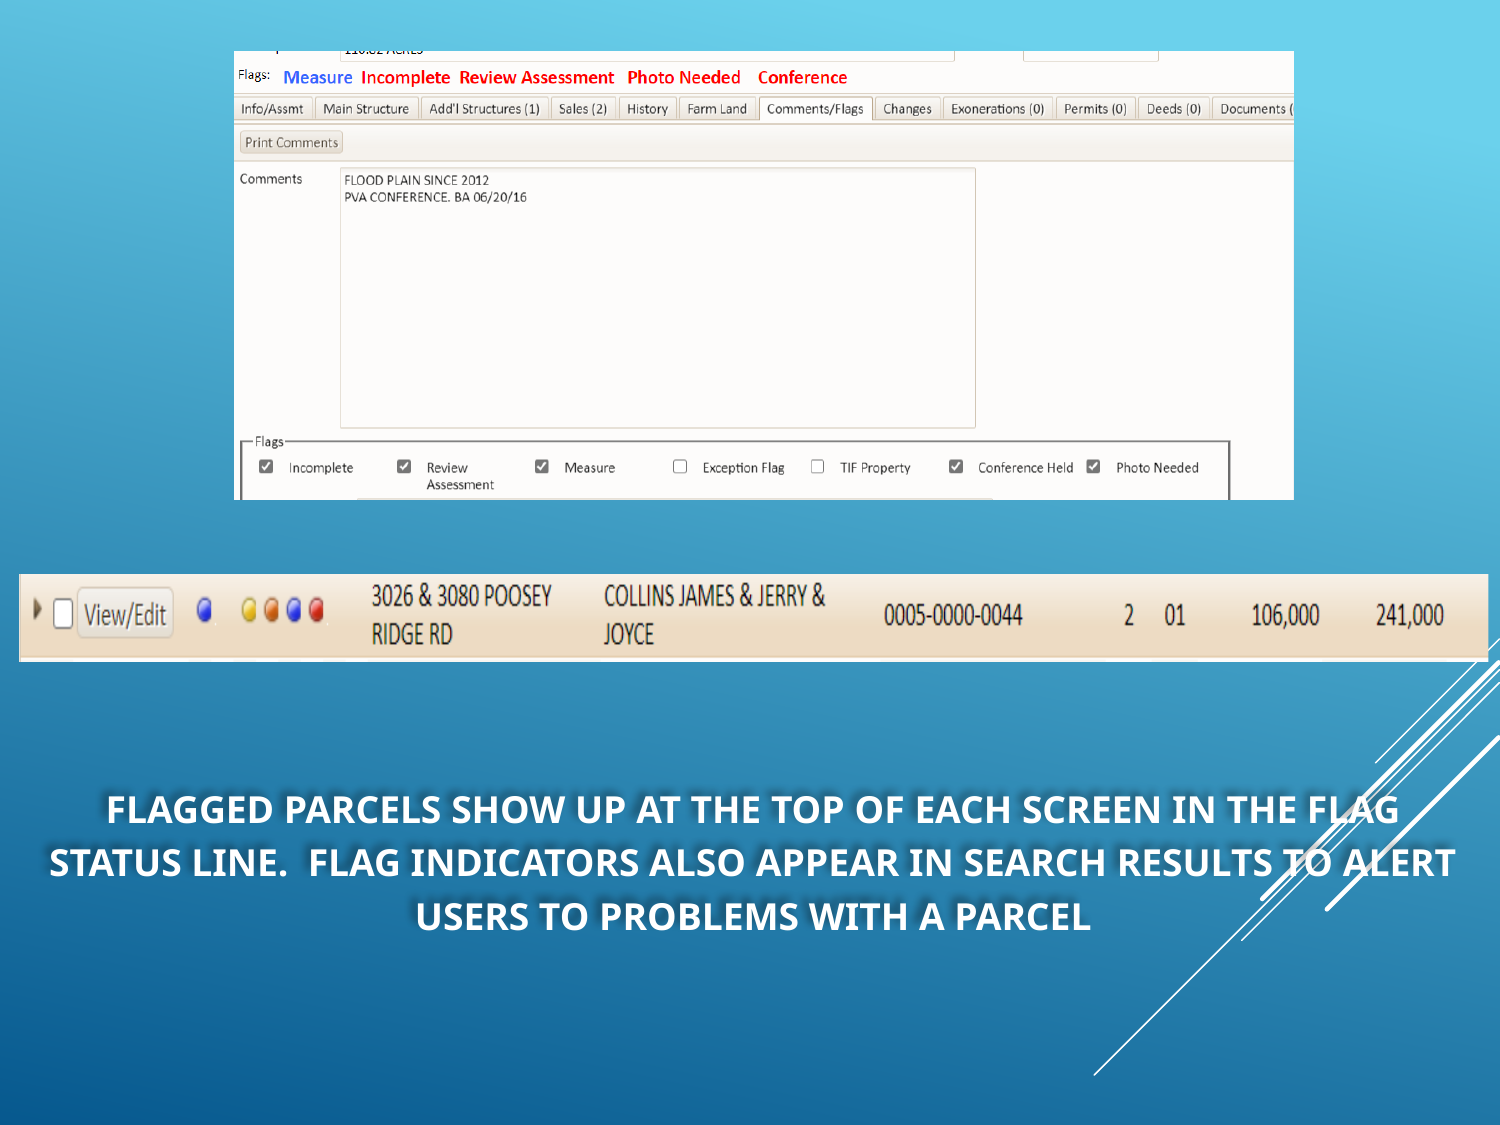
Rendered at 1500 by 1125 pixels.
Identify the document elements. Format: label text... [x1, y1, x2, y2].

picture [234, 51, 1295, 500]
list FLAGGED PARCELS SHOW UP AT THE TOP OF EACH SCREEN IN THE FLAG STATUS LINE. FLAG INDICATORS ALSO APPEAR IN SEARCH RESULTS TO ALERT USERS TO PROBLEMS WITH A PARCEL [24, 769, 1484, 954]
picture [18, 574, 1489, 662]
